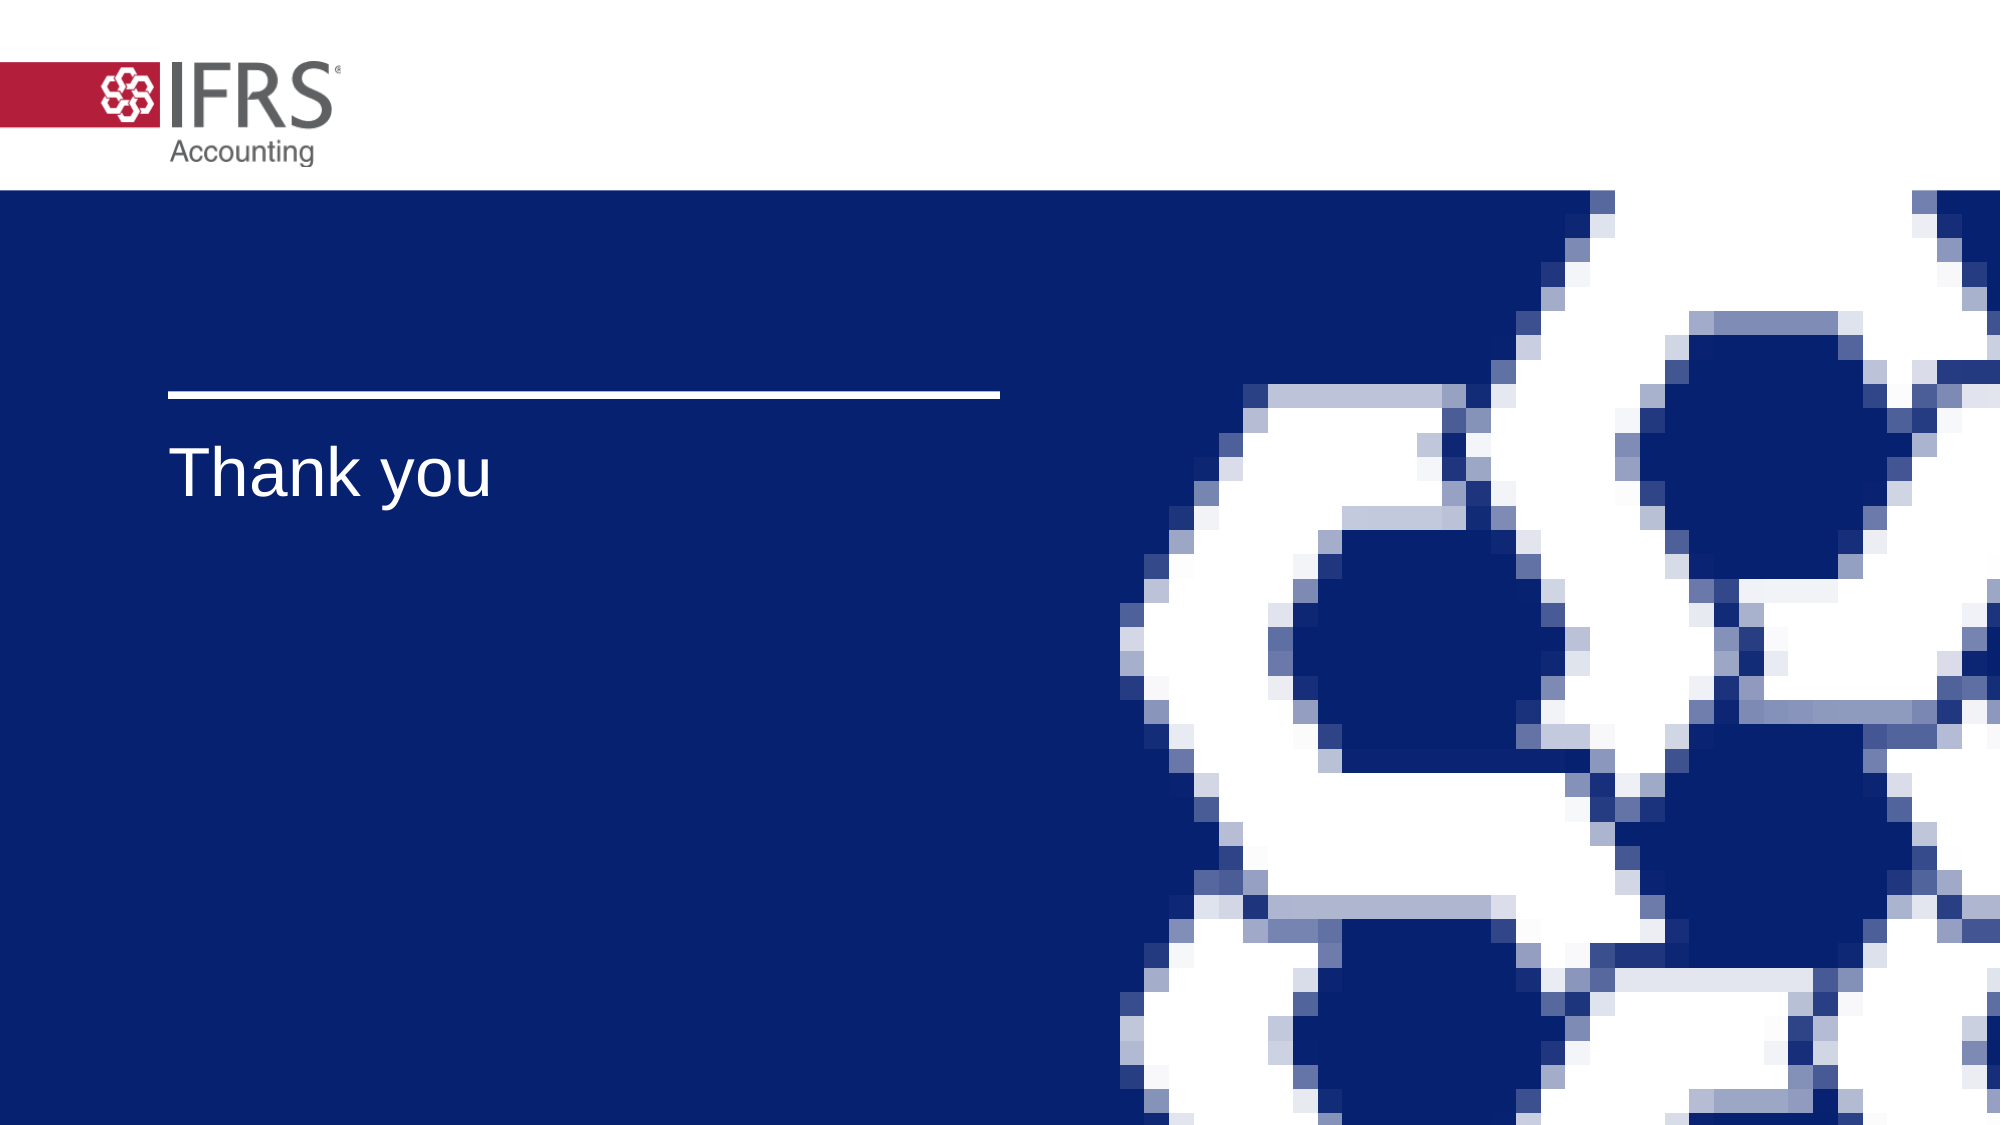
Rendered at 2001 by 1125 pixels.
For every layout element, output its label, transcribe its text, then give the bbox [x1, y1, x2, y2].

list Thank you [168, 427, 1001, 963]
